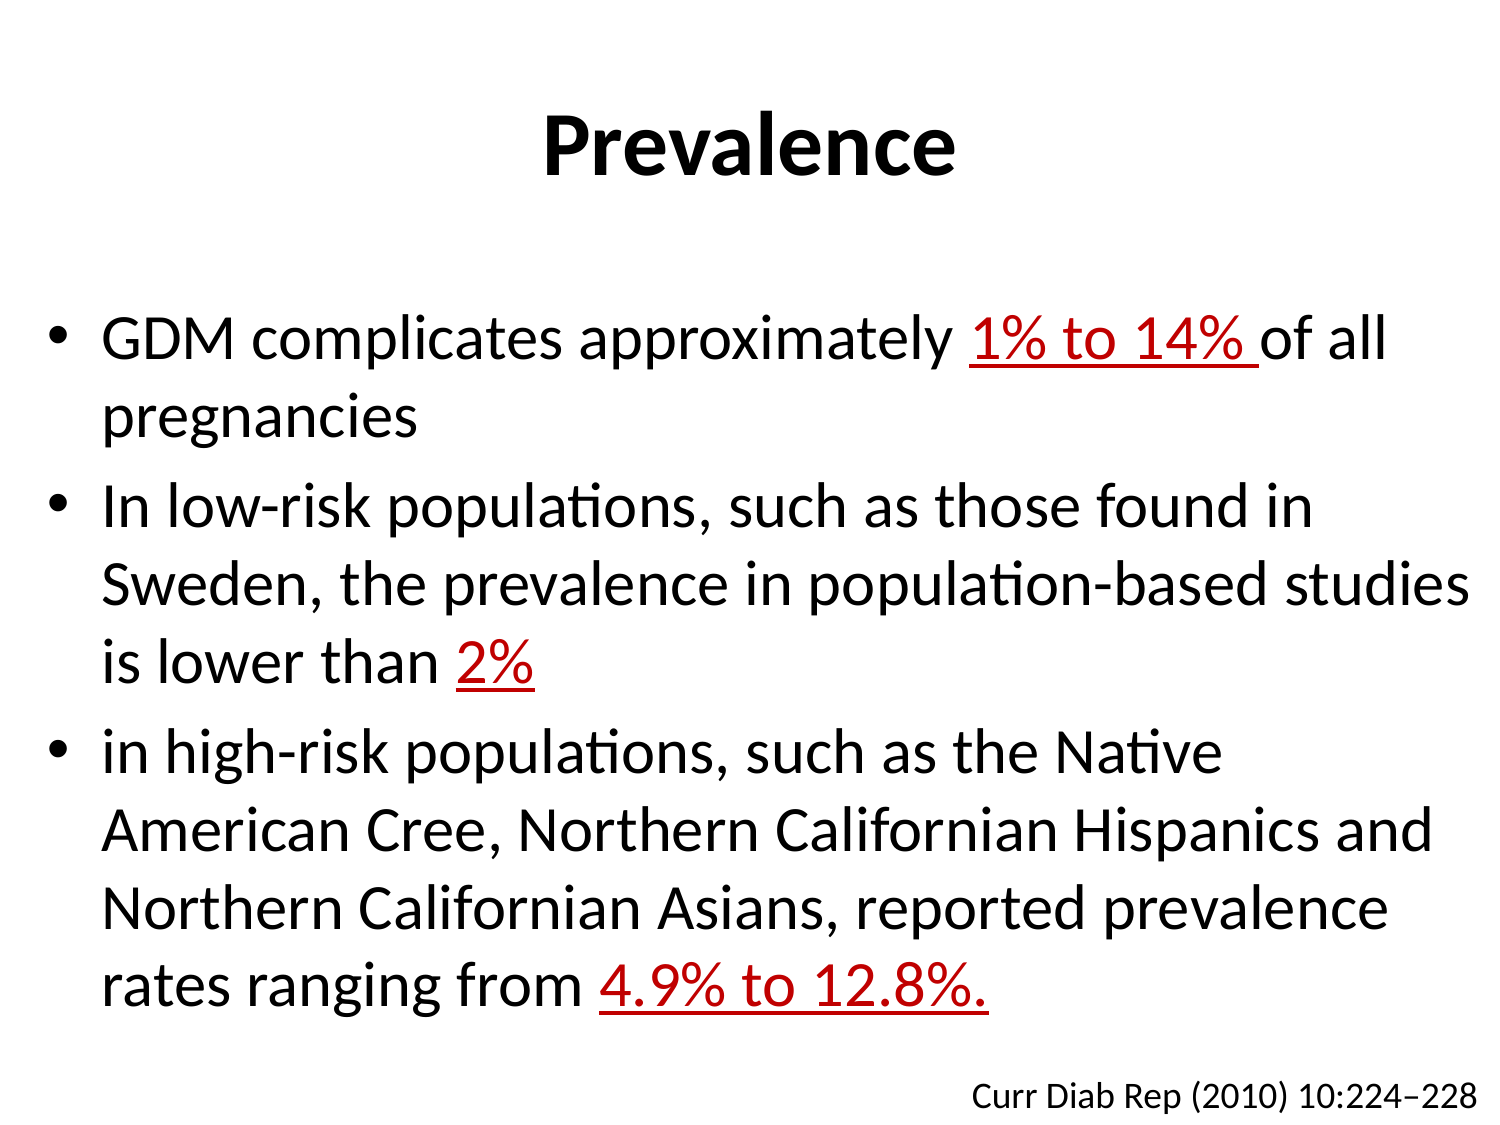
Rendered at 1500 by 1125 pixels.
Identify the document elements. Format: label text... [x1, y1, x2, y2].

title Prevalence [75, 45, 1425, 233]
text_box Curr Diab Rep (2010) 10:224–228 [956, 1063, 1494, 1124]
list GDM complicates approximately 1% to 14% of all pregnancies In low-risk populations, such as those found in Sweden, the prevalence in population-based studies is lower than 2% in high-risk populations, such as the Native American Cree, Northern Californian Hispanics and Northern Californian Asians, reported prevalence rates ranging from 4.9% to 12.8%. [31, 287, 1495, 1030]
